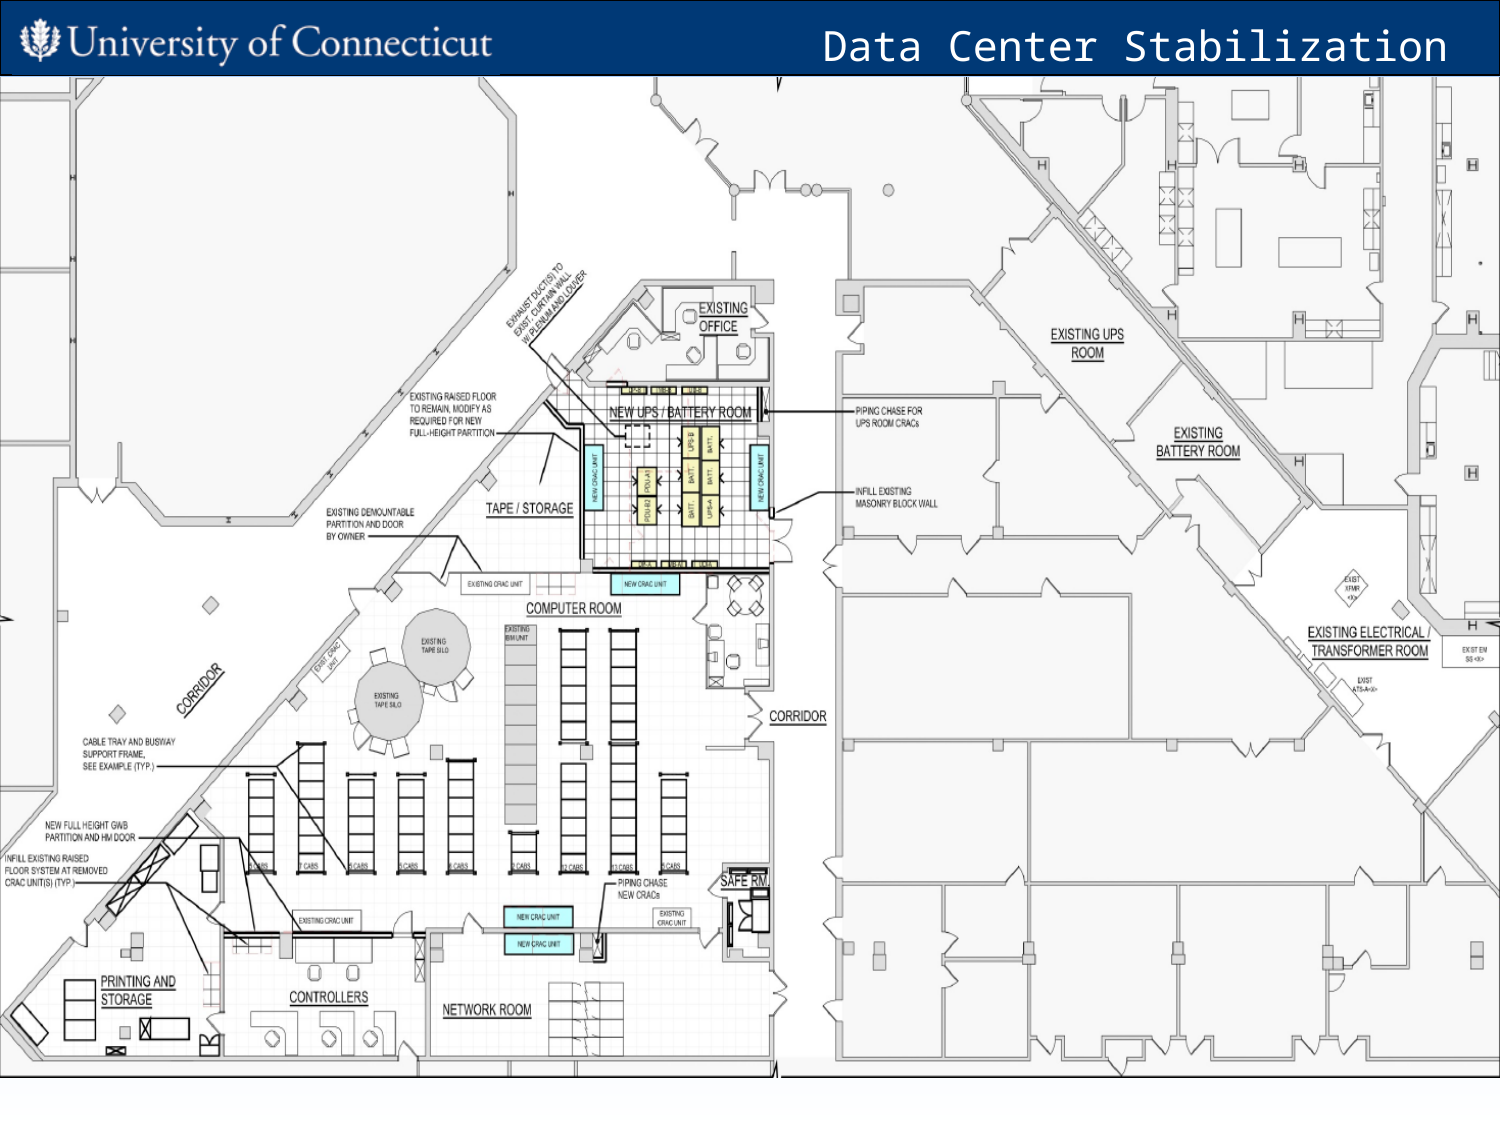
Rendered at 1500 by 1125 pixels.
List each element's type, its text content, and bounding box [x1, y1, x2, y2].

picture [0, 77, 1500, 1079]
picture [12, 10, 501, 76]
text_box Data Center Stabilization [503, 12, 1463, 75]
text_box [0, 0, 1500, 75]
